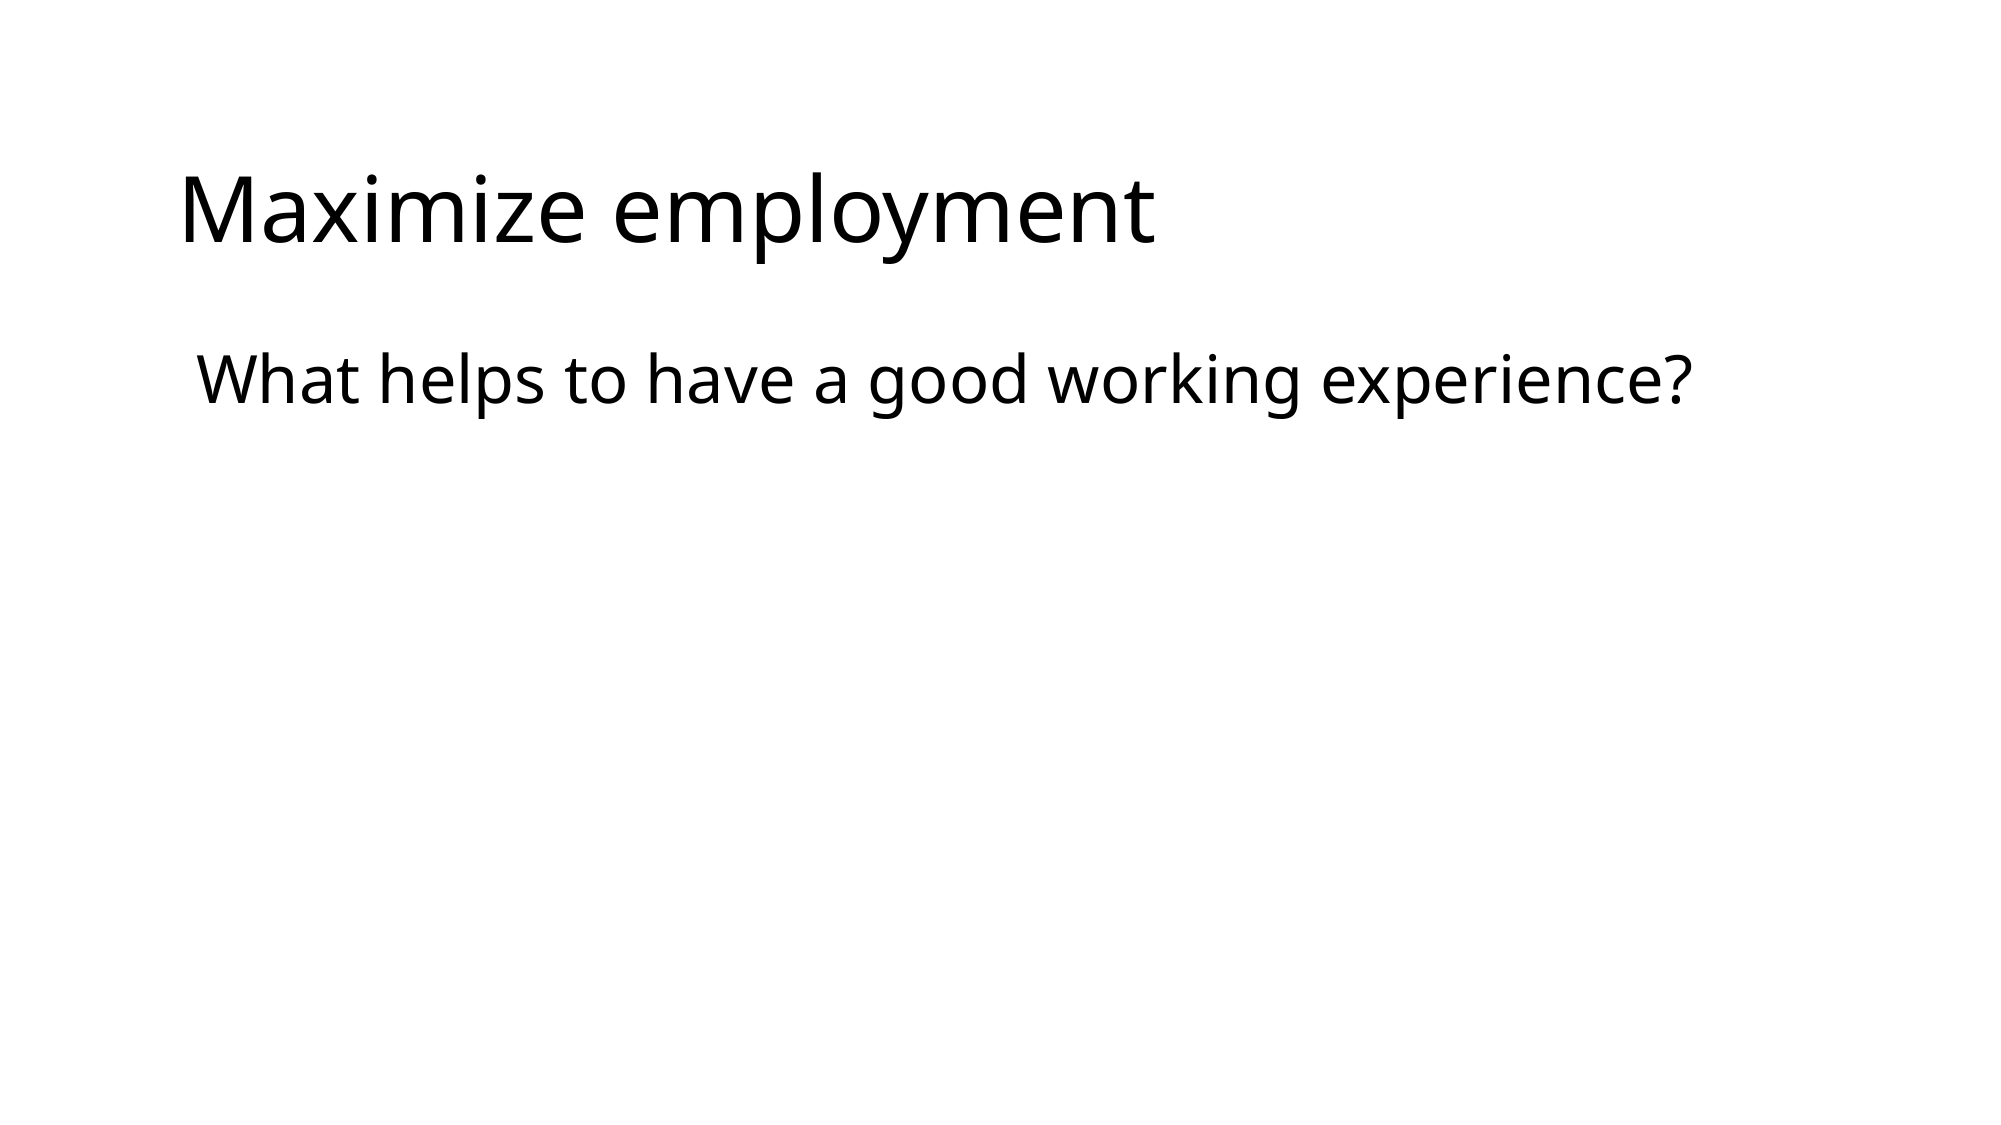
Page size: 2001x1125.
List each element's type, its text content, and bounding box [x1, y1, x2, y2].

title Maximize employment [162, 156, 1863, 336]
list What helps to have a good working experience? [162, 338, 1864, 1074]
